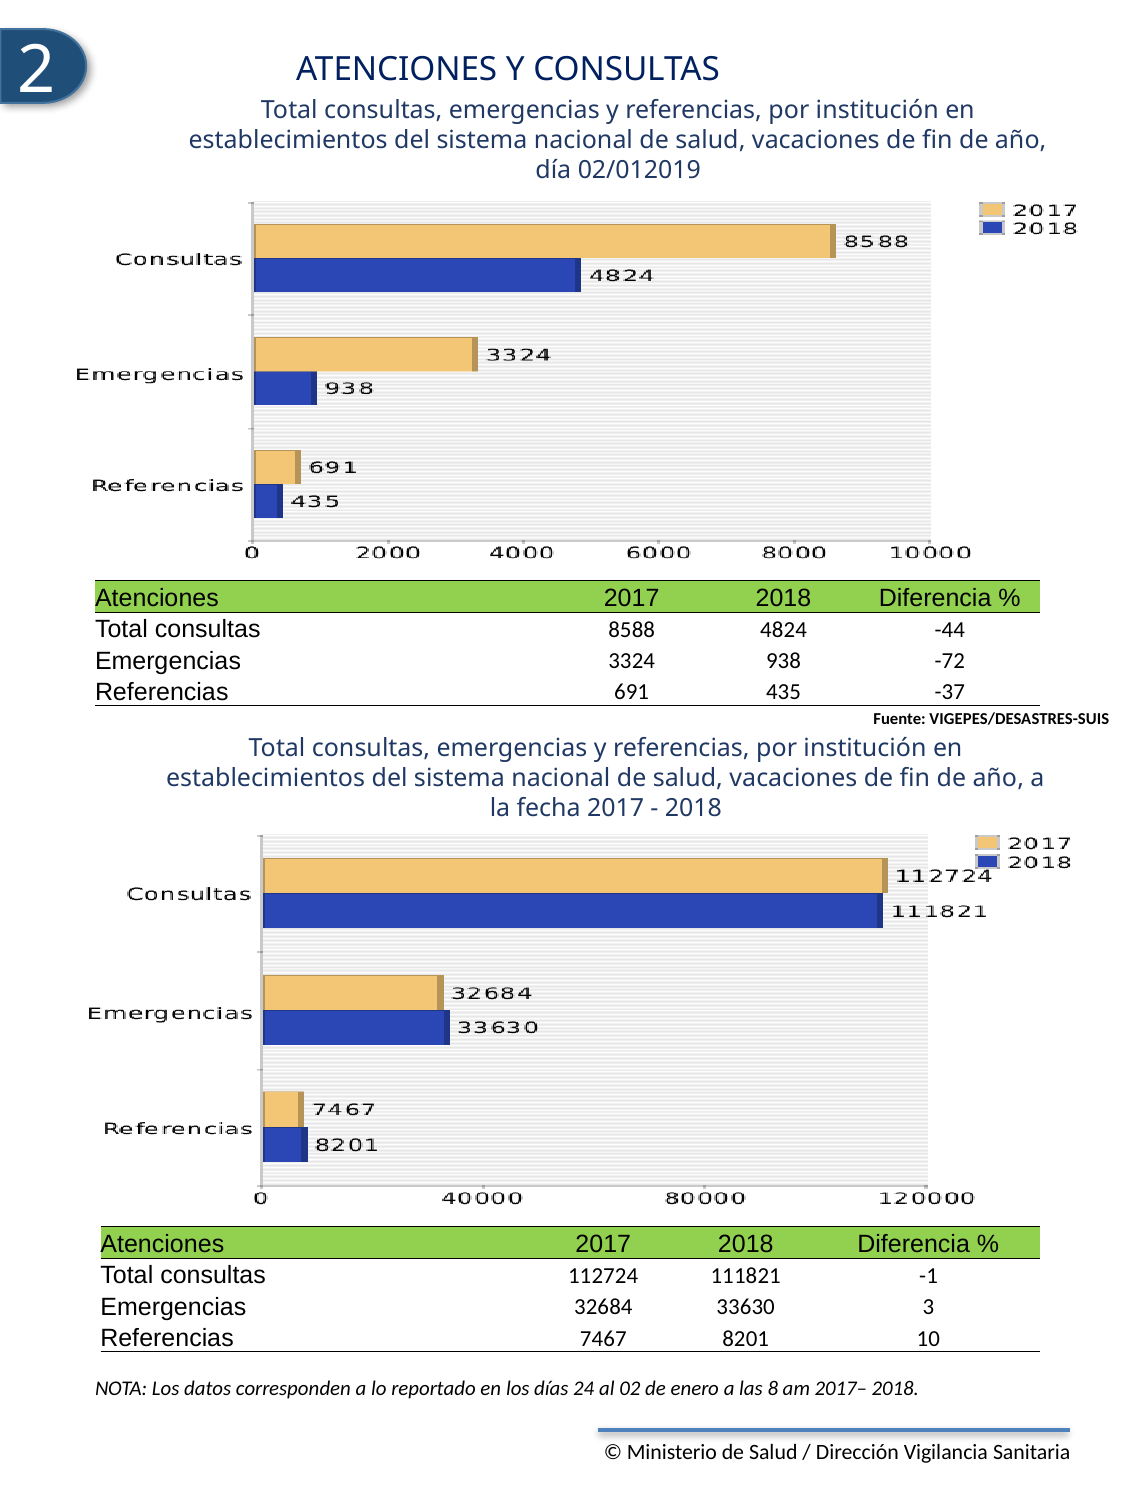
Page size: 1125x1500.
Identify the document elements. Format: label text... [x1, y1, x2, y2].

text_box NOTA: Los datos corresponden a lo reportado en los días 24 al 02 de enero a las 8 am 2017– 2018. [80, 1367, 935, 1407]
table_header 2017 [556, 581, 708, 612]
table_header Atenciones [101, 1227, 532, 1258]
table_cell Emergencias [95, 643, 556, 674]
table_cell Total consultas [101, 1259, 532, 1289]
table_cell 3 [817, 1289, 1040, 1321]
table_cell -1 [817, 1259, 1040, 1289]
table_cell 111821 [675, 1259, 817, 1289]
table_cell 4824 [708, 613, 860, 643]
table_cell 3324 [556, 643, 708, 674]
picture [60, 186, 1083, 569]
table_cell 8201 [675, 1321, 817, 1351]
table_cell Referencias [95, 674, 556, 705]
table_cell 691 [556, 674, 708, 705]
text_box Atenciones y consultas [86, 33, 931, 100]
table_cell Total consultas [95, 613, 556, 643]
text_box Total consultas, emergencias y referencias, por institución en establecimientos del sistema nacional de salud, vacaciones de fin de año, a la fecha 2017 - 2018 [141, 724, 1071, 825]
table_header 2018 [675, 1227, 817, 1258]
table_header 2018 [708, 581, 860, 612]
table_cell 7467 [532, 1321, 675, 1351]
table_header 2017 [532, 1227, 675, 1258]
table_header Atenciones [95, 581, 556, 612]
table_cell 10 [817, 1321, 1040, 1351]
table_cell 32684 [532, 1289, 675, 1321]
text_box Fuente: VIGEPES/DESASTRES-SUIS [858, 700, 1125, 736]
table_cell 8588 [556, 613, 708, 643]
text_box Total consultas, emergencias y referencias, por institución en establecimientos del sistema nacional de salud, vacaciones de fin de año, día 02/012019 [154, 86, 1083, 186]
table_cell -37 [860, 674, 1040, 705]
table_header Diferencia % [860, 581, 1040, 612]
table_header Diferencia % [817, 1227, 1040, 1258]
table_cell 112724 [532, 1259, 675, 1289]
text_box 2 [0, 28, 88, 104]
table_cell 938 [708, 643, 860, 674]
table_cell 435 [708, 674, 860, 705]
table_cell -72 [860, 643, 1040, 674]
picture [74, 825, 1083, 1215]
table_cell Referencias [101, 1321, 532, 1351]
table_cell -44 [860, 613, 1040, 643]
table_cell Emergencias [101, 1289, 532, 1321]
table_cell 33630 [675, 1289, 817, 1321]
